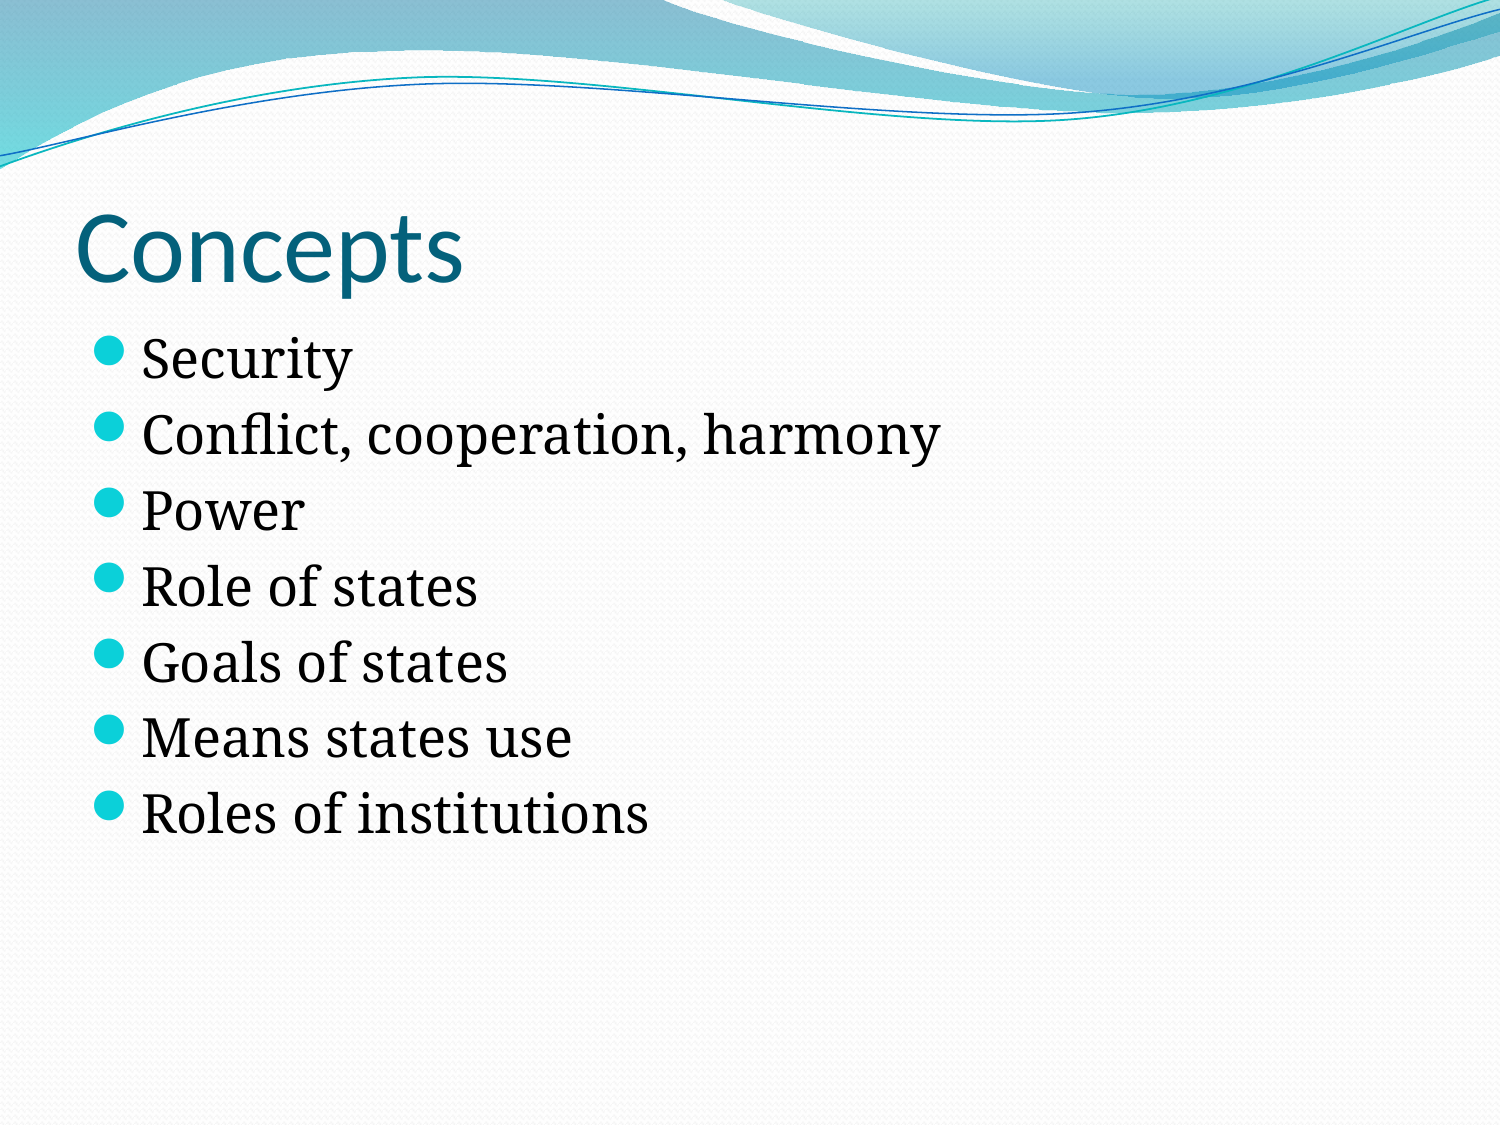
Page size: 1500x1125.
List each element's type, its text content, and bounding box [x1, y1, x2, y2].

title Concepts [75, 115, 1425, 303]
list Security Conflict, cooperation, harmony Power Role of states Goals of states Means states use Roles of institutions [75, 317, 1425, 1038]
